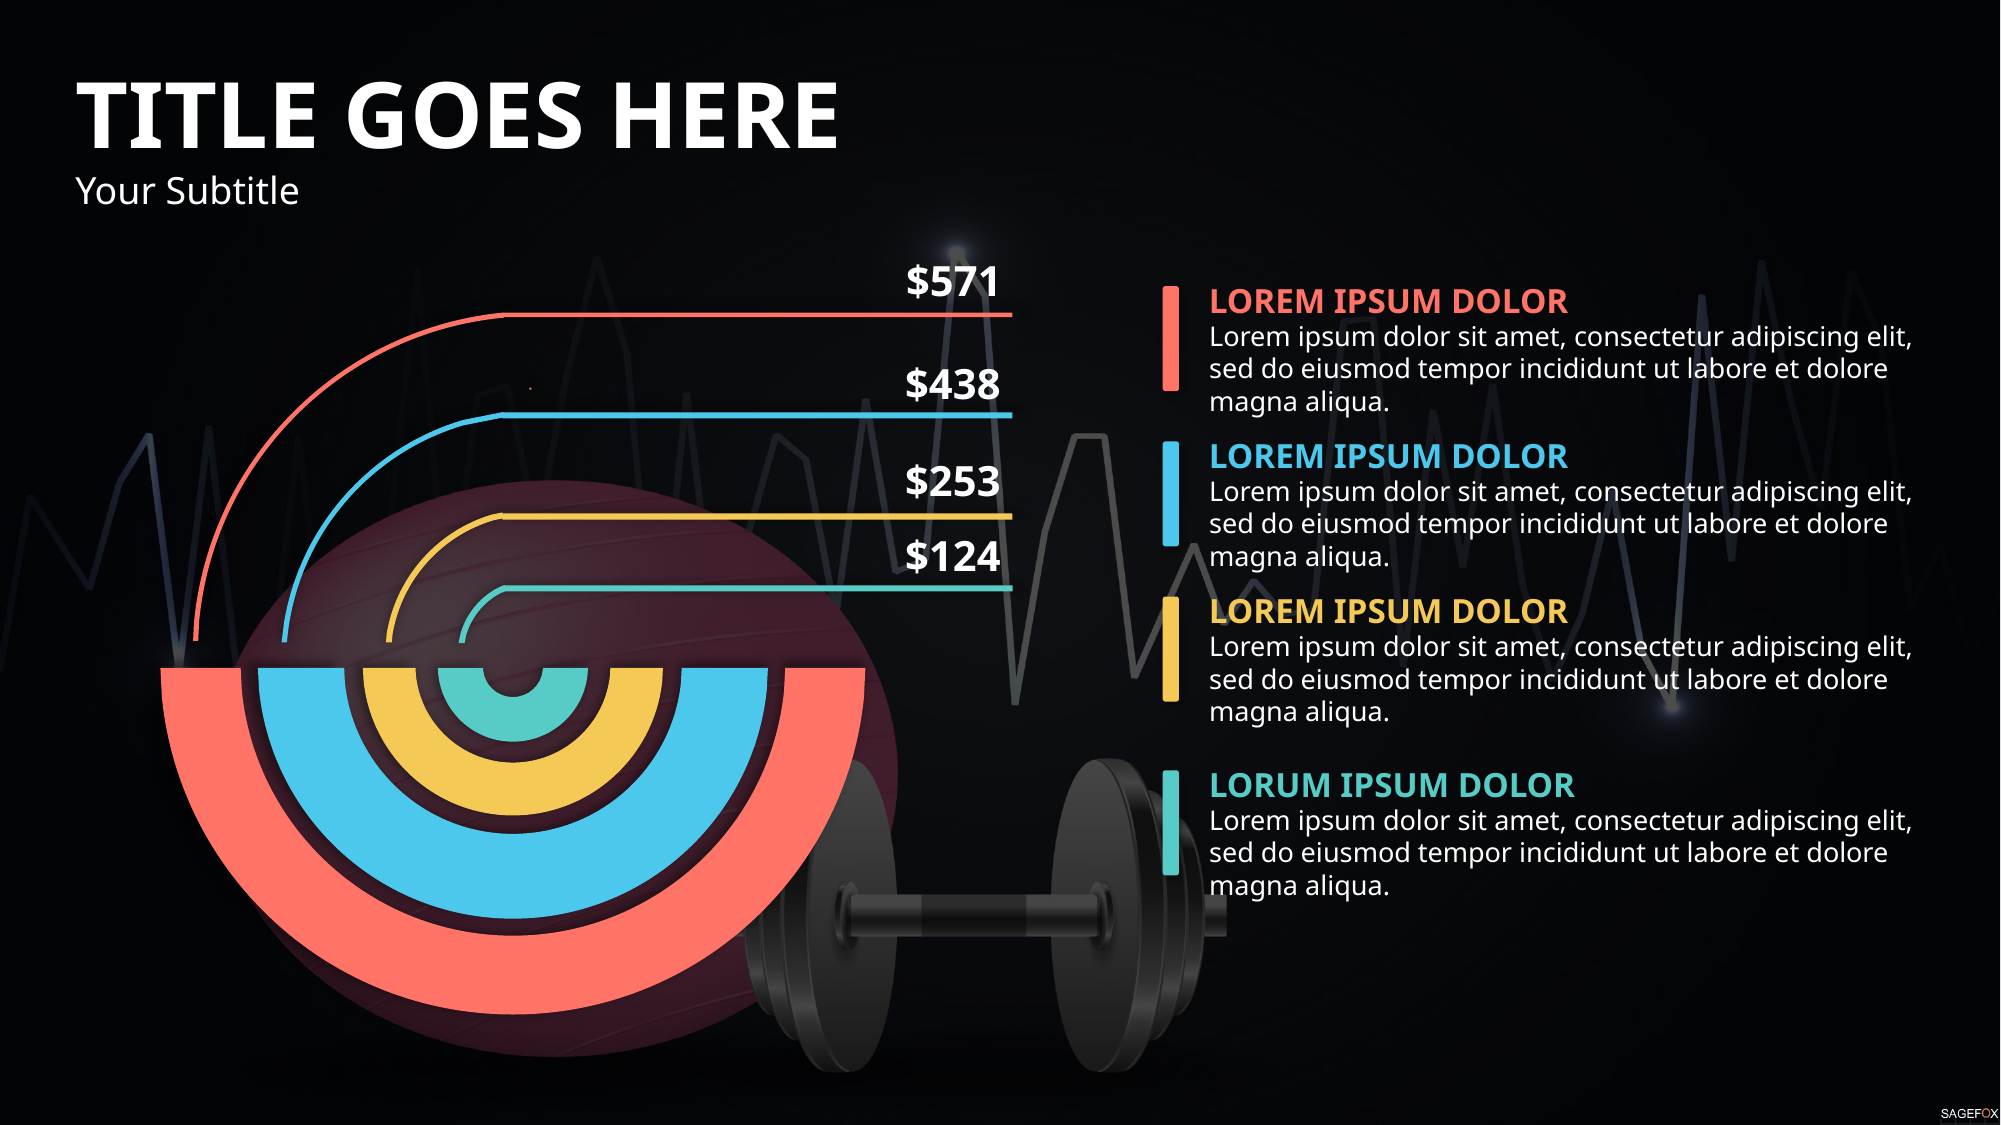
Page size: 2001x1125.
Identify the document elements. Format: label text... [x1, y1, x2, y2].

text_box [256, 666, 769, 920]
text_box [1161, 769, 1180, 877]
text_box [159, 666, 867, 1016]
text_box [1194, 757, 1939, 910]
text_box $124 [871, 524, 1035, 585]
text_box [280, 410, 1014, 644]
text_box [192, 311, 1014, 642]
text_box $253 [871, 450, 1035, 511]
text_box TITLE GOES HERE Your Subtitle [60, 49, 1036, 220]
text_box [384, 511, 1014, 644]
text_box $571 [872, 249, 1036, 310]
text_box [1161, 285, 1180, 393]
text_box [436, 666, 589, 743]
text_box [1161, 595, 1180, 703]
text_box [457, 583, 1014, 645]
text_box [1194, 272, 1939, 426]
text_box [1161, 440, 1180, 548]
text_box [1194, 428, 1939, 581]
text_box [361, 666, 664, 817]
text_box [1194, 583, 1939, 736]
picture [0, 0, 2001, 1125]
text_box $438 [871, 352, 1035, 413]
